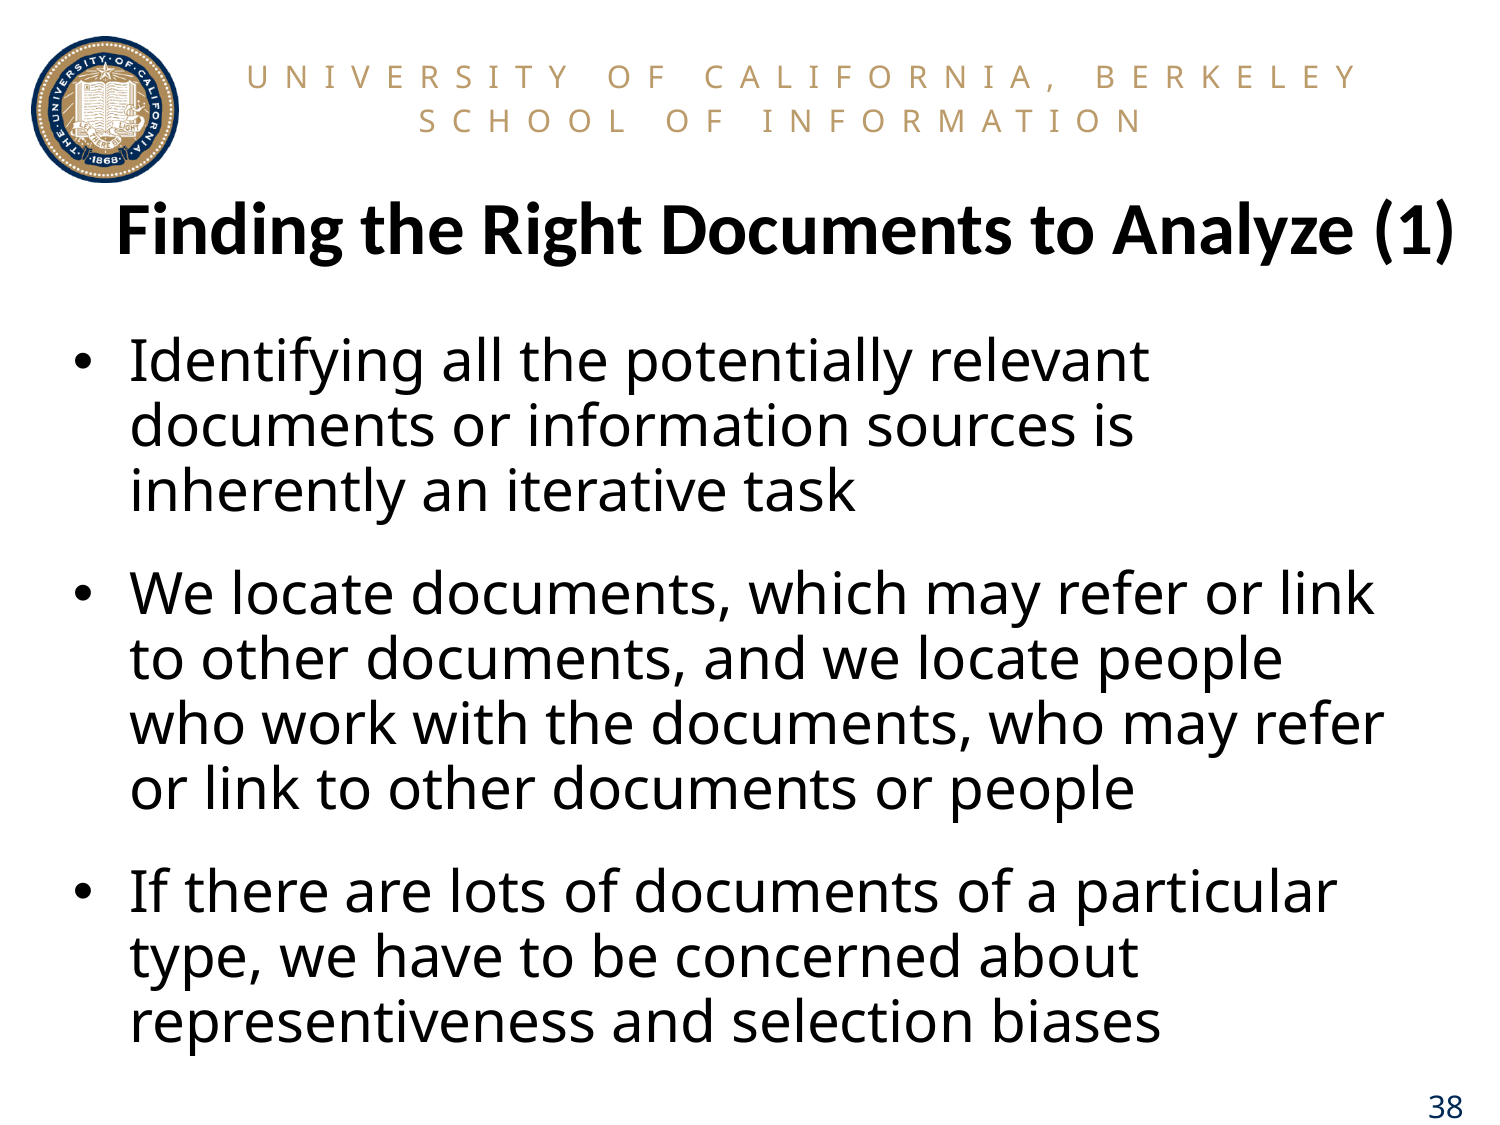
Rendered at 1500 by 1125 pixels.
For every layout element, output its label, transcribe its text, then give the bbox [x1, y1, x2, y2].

title Finding the Right Documents to Analyze (1) [74, 132, 1500, 328]
picture [31, 36, 179, 184]
text_box UNIVERSITY OF CALIFORNIA, BERKELEY [240, 61, 1361, 97]
text_box 38 [1438, 1081, 1454, 1119]
text_box Identifying all the potentially relevant documents or information sources is inherently an iterative task We locate documents, which may refer or link to other documents, and we locate people who work with the documents, who may refer or link to other documents or people If there are lots of documents of a particular type, we have to be concerned about representiveness and selection biases [62, 324, 1425, 1061]
text_box SCHOOL OF INFORMATION [412, 105, 1147, 140]
